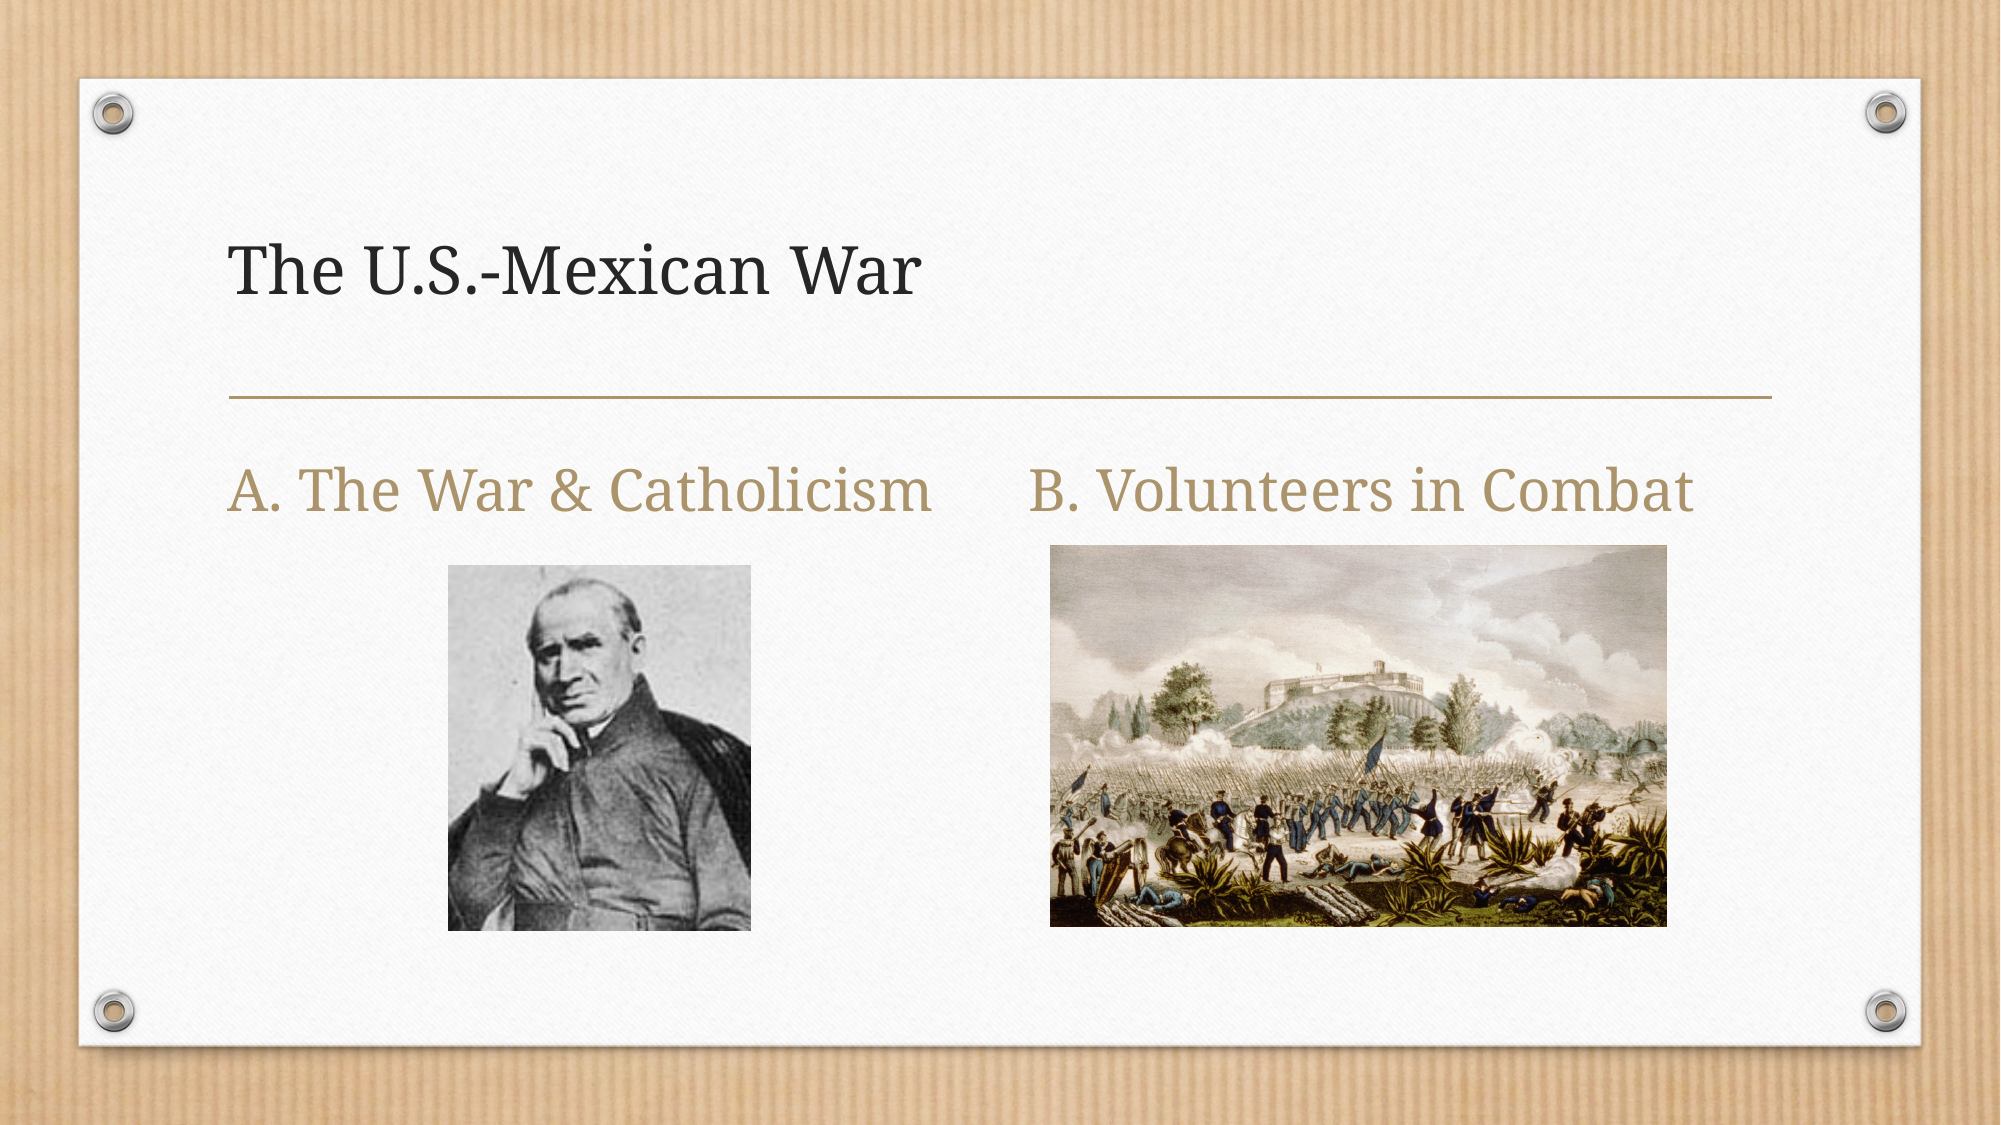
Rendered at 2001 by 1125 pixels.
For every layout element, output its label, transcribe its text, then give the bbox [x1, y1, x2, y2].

picture [0, 0, 2001, 1125]
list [1049, 545, 1668, 928]
list A. The War & Catholicism [212, 436, 987, 531]
title The U.S.-Mexican War [212, 161, 1788, 375]
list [448, 565, 751, 931]
list B. Volunteers in Combat [1013, 436, 1788, 531]
